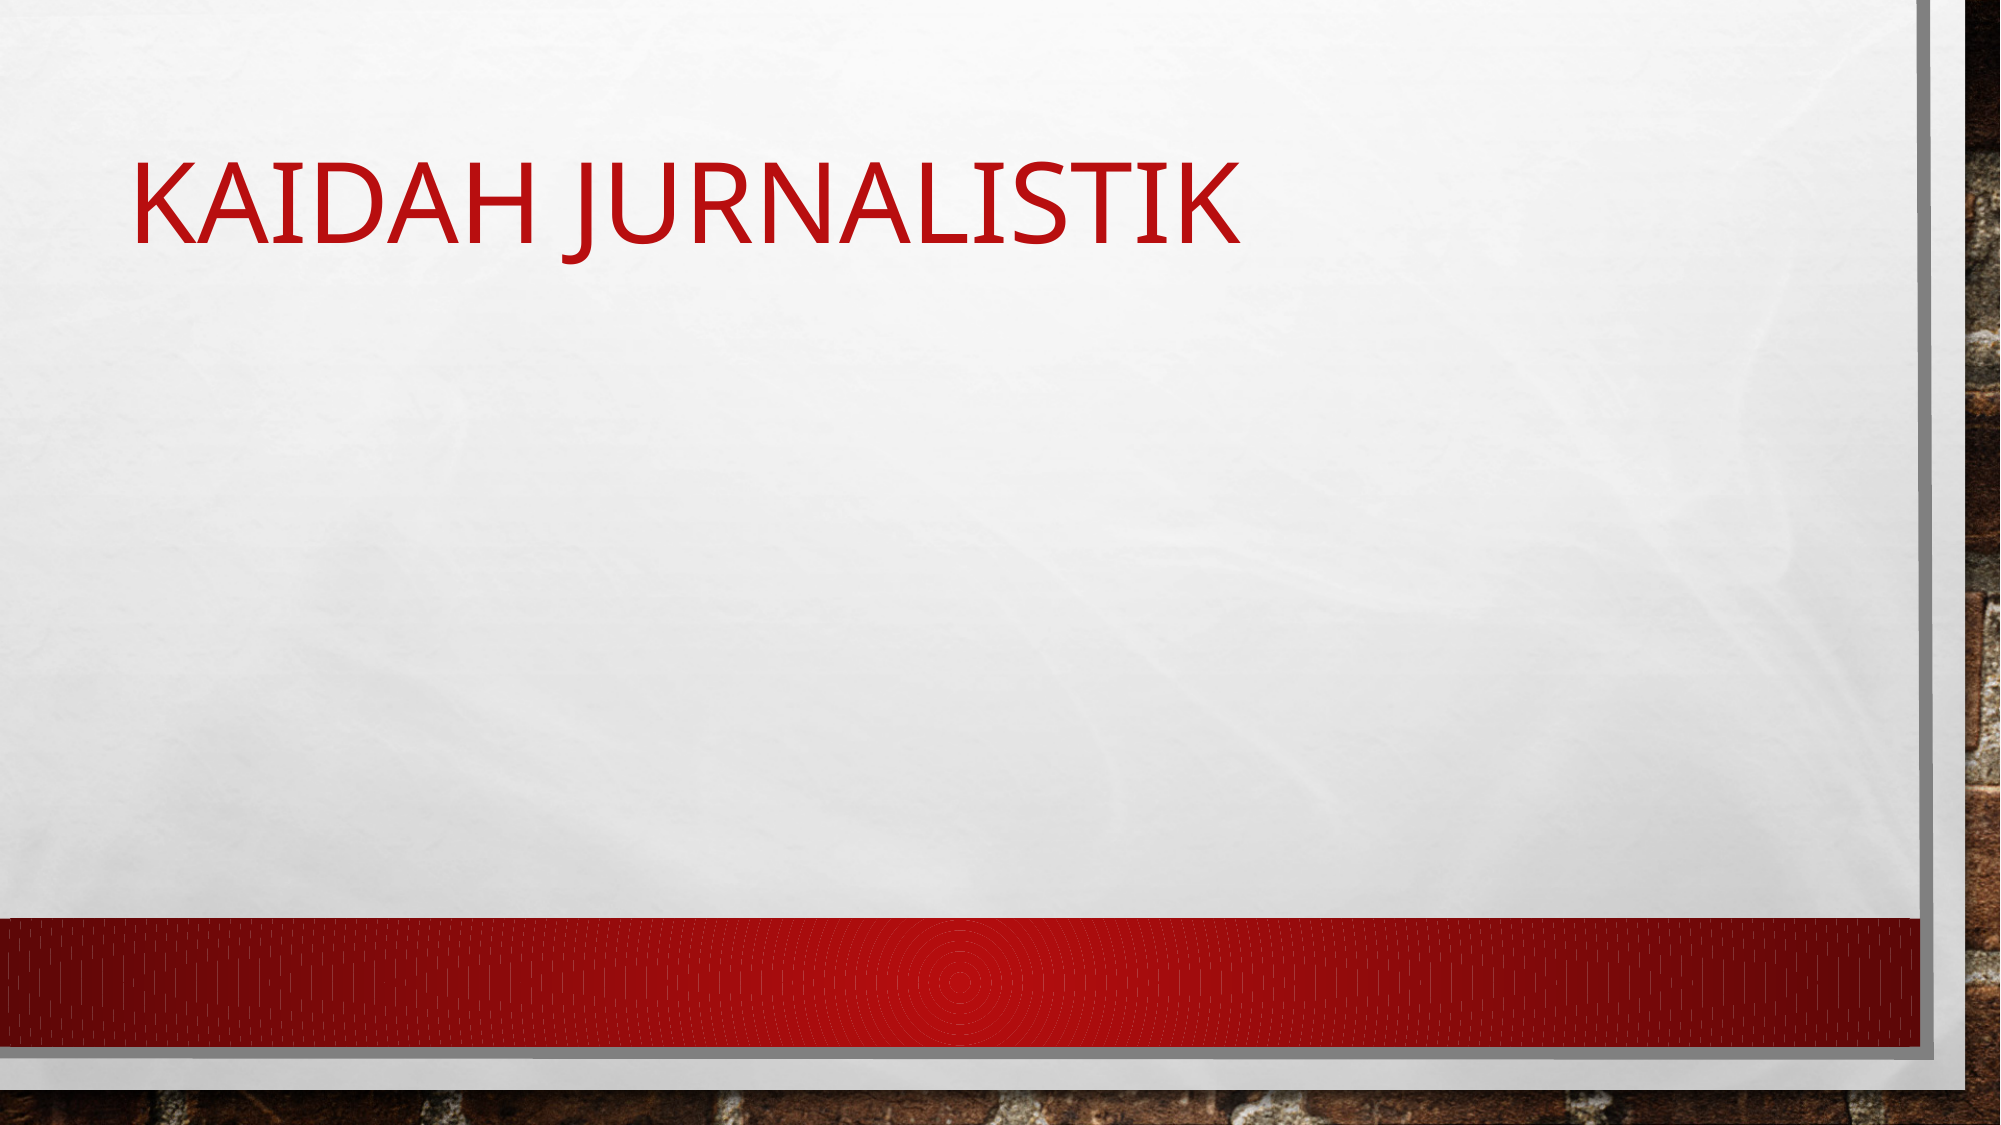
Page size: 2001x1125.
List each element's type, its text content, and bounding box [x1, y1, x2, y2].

title Kaidah Jurnalistik [112, 112, 1818, 302]
picture [0, 0, 2000, 1125]
